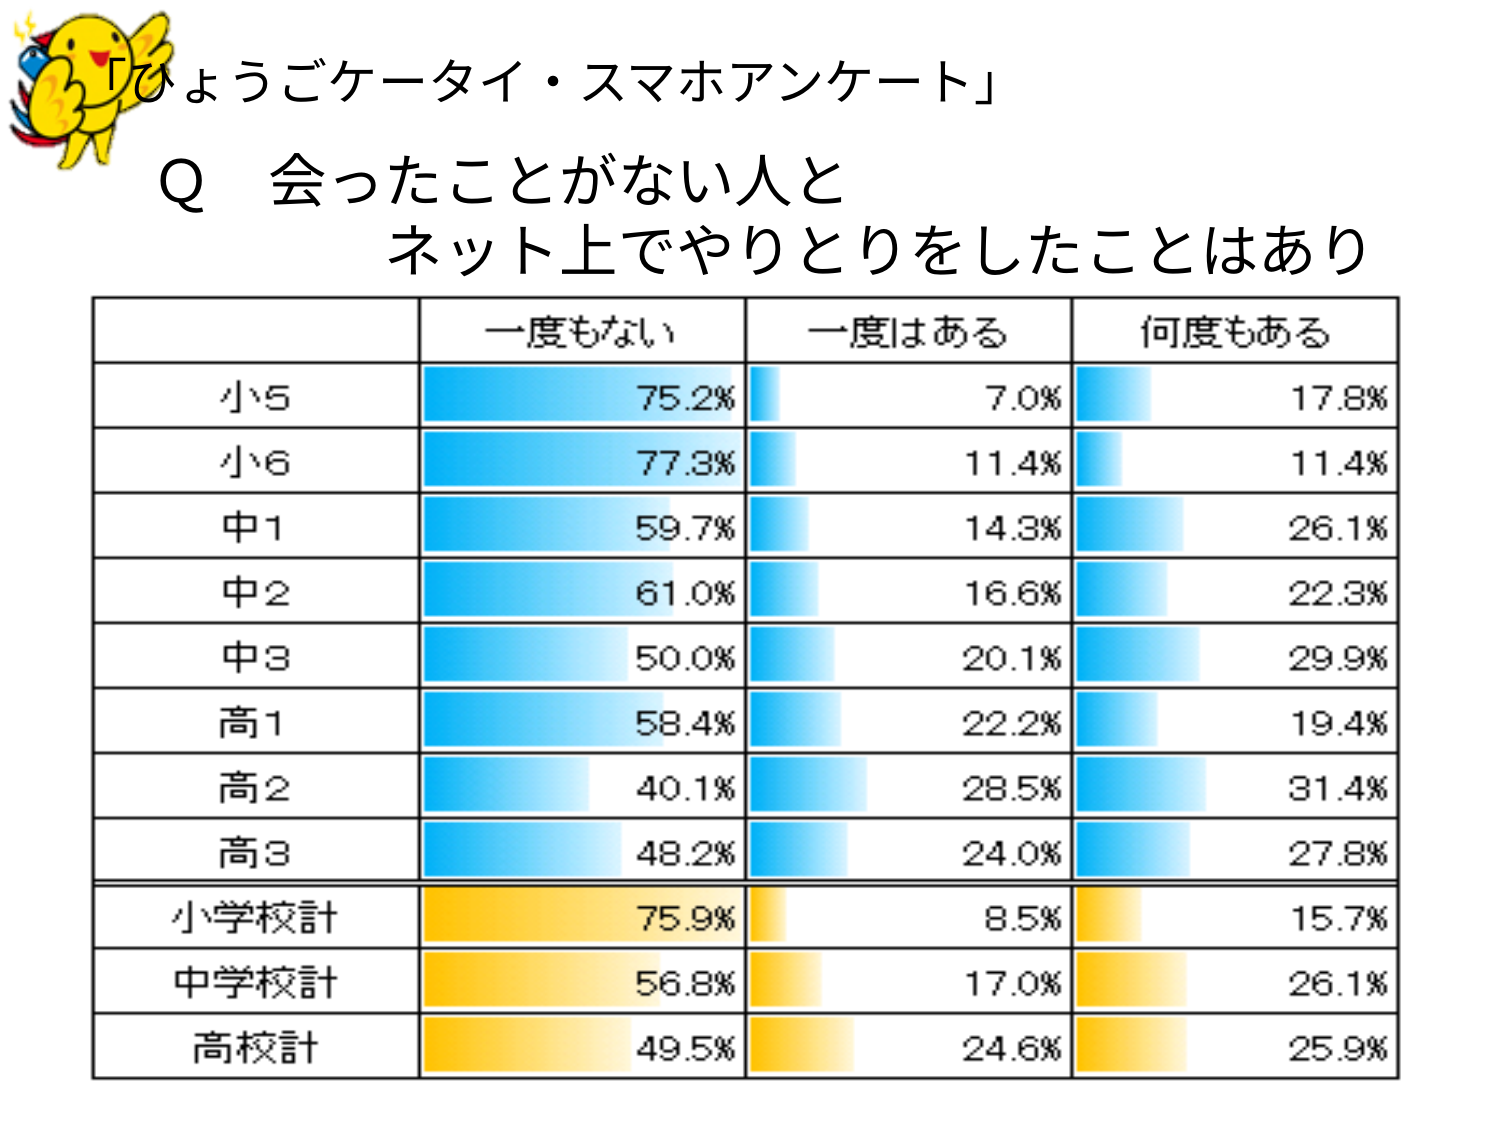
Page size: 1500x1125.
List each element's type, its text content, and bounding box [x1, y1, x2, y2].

picture [0, 0, 183, 179]
picture [82, 289, 1418, 1095]
text_box Ｑ 会ったことがない人と ネット上でやりとりをしたことはありますか？ [137, 137, 1425, 362]
text_box 「ひょうごケータイ・スマホアンケート」 [187, 42, 1040, 118]
